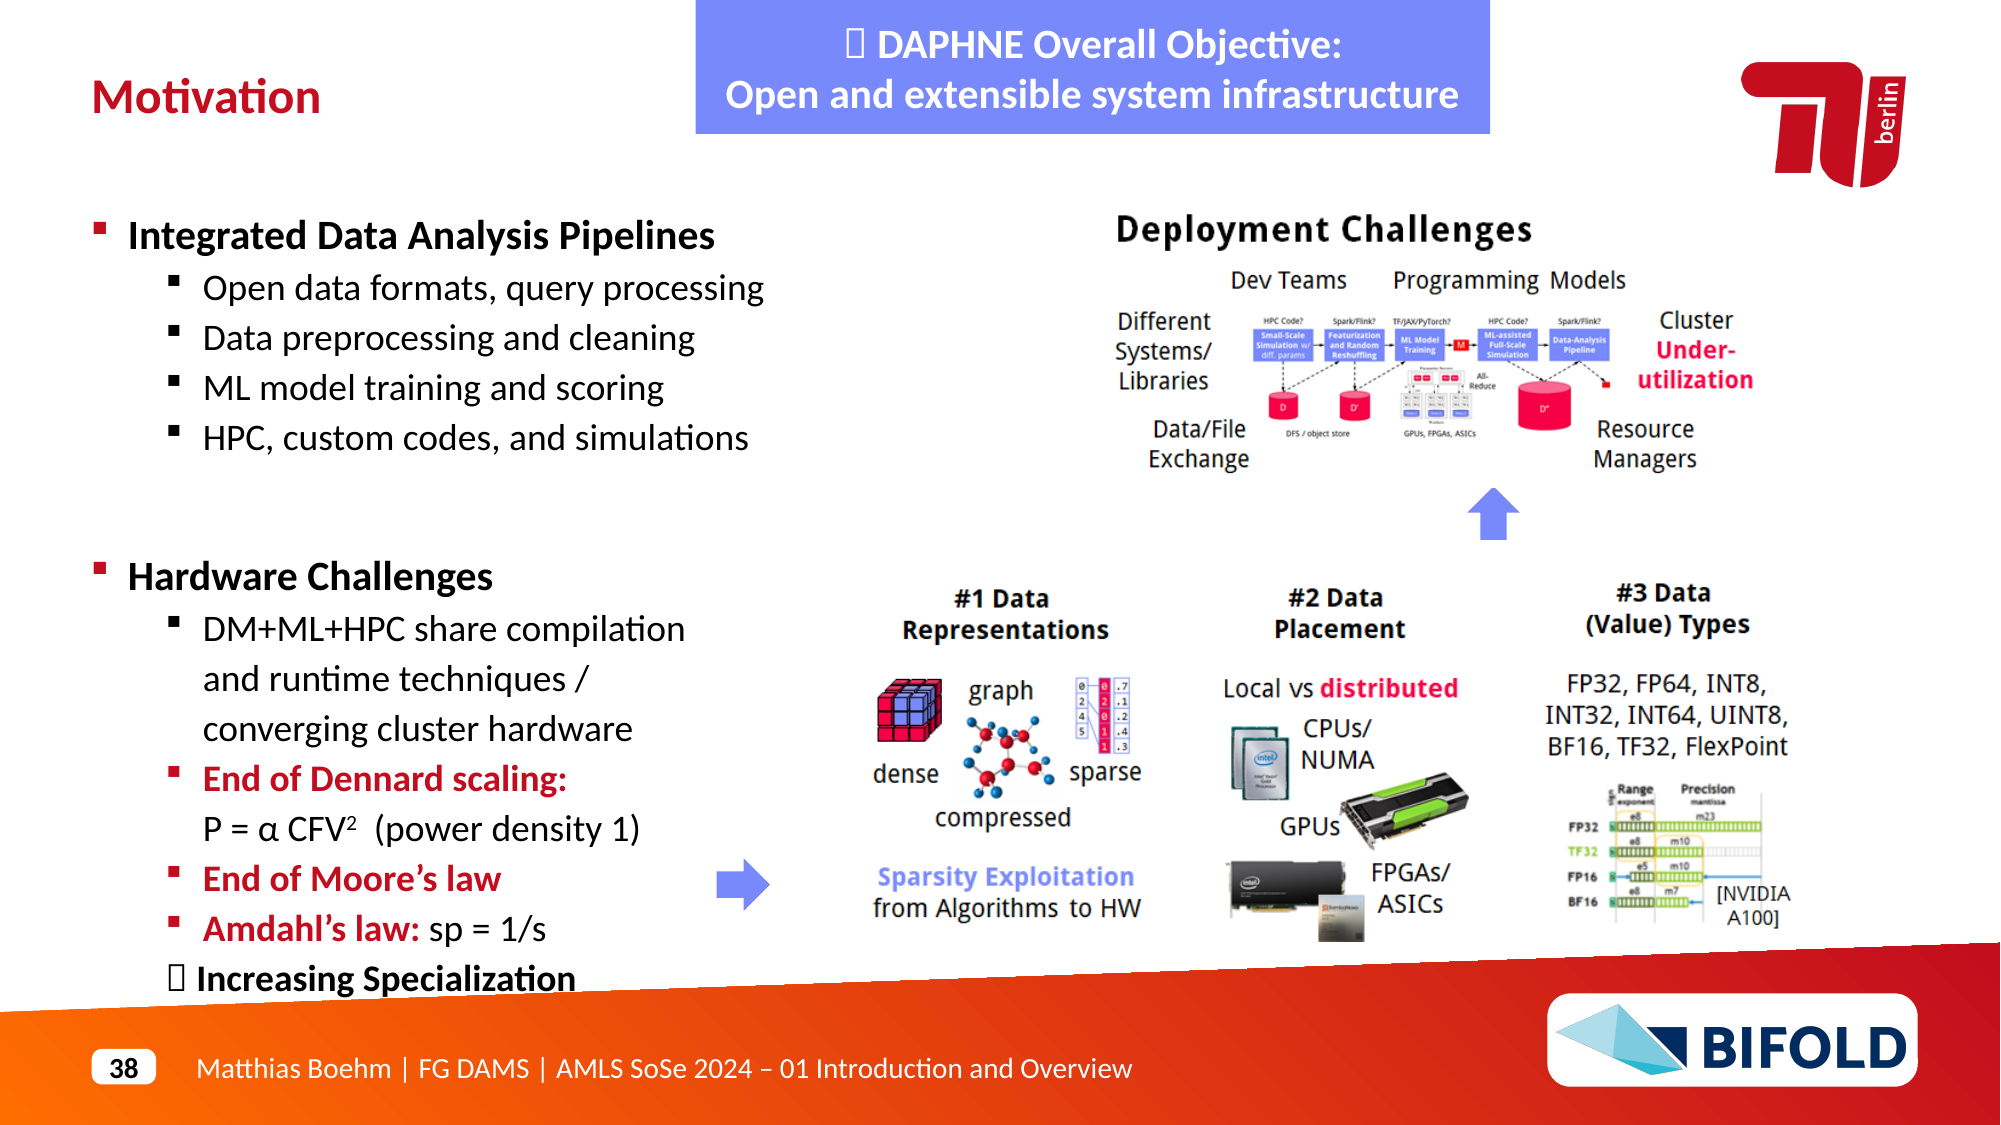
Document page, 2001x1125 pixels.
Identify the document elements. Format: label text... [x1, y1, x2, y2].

picture [1556, 1004, 1906, 1075]
text_box [1465, 488, 1522, 541]
text_box  DAPHNE Overall Objective: Open and extensible system infrastructure [695, 0, 1491, 135]
text_box [715, 857, 771, 913]
picture [1529, 569, 1811, 942]
picture [1092, 196, 1769, 488]
picture [857, 575, 1158, 939]
picture [1207, 574, 1475, 942]
list Integrated Data Analysis Pipelines Open data formats, query processing Data preprocessing and cleaning ML model training and scoring HPC, custom codes, and simulations Hardware Challenges DM+ML+HPC share compilation and runtime techniques / converging cluster hardware End of Dennard scaling: P = α CFV2 (power density 1) End of Moore’s law Amdahl’s law: sp = 1/s  Increasing Specialization [90, 208, 1908, 948]
list Motivation [91, 65, 1455, 183]
picture [1741, 62, 1906, 188]
